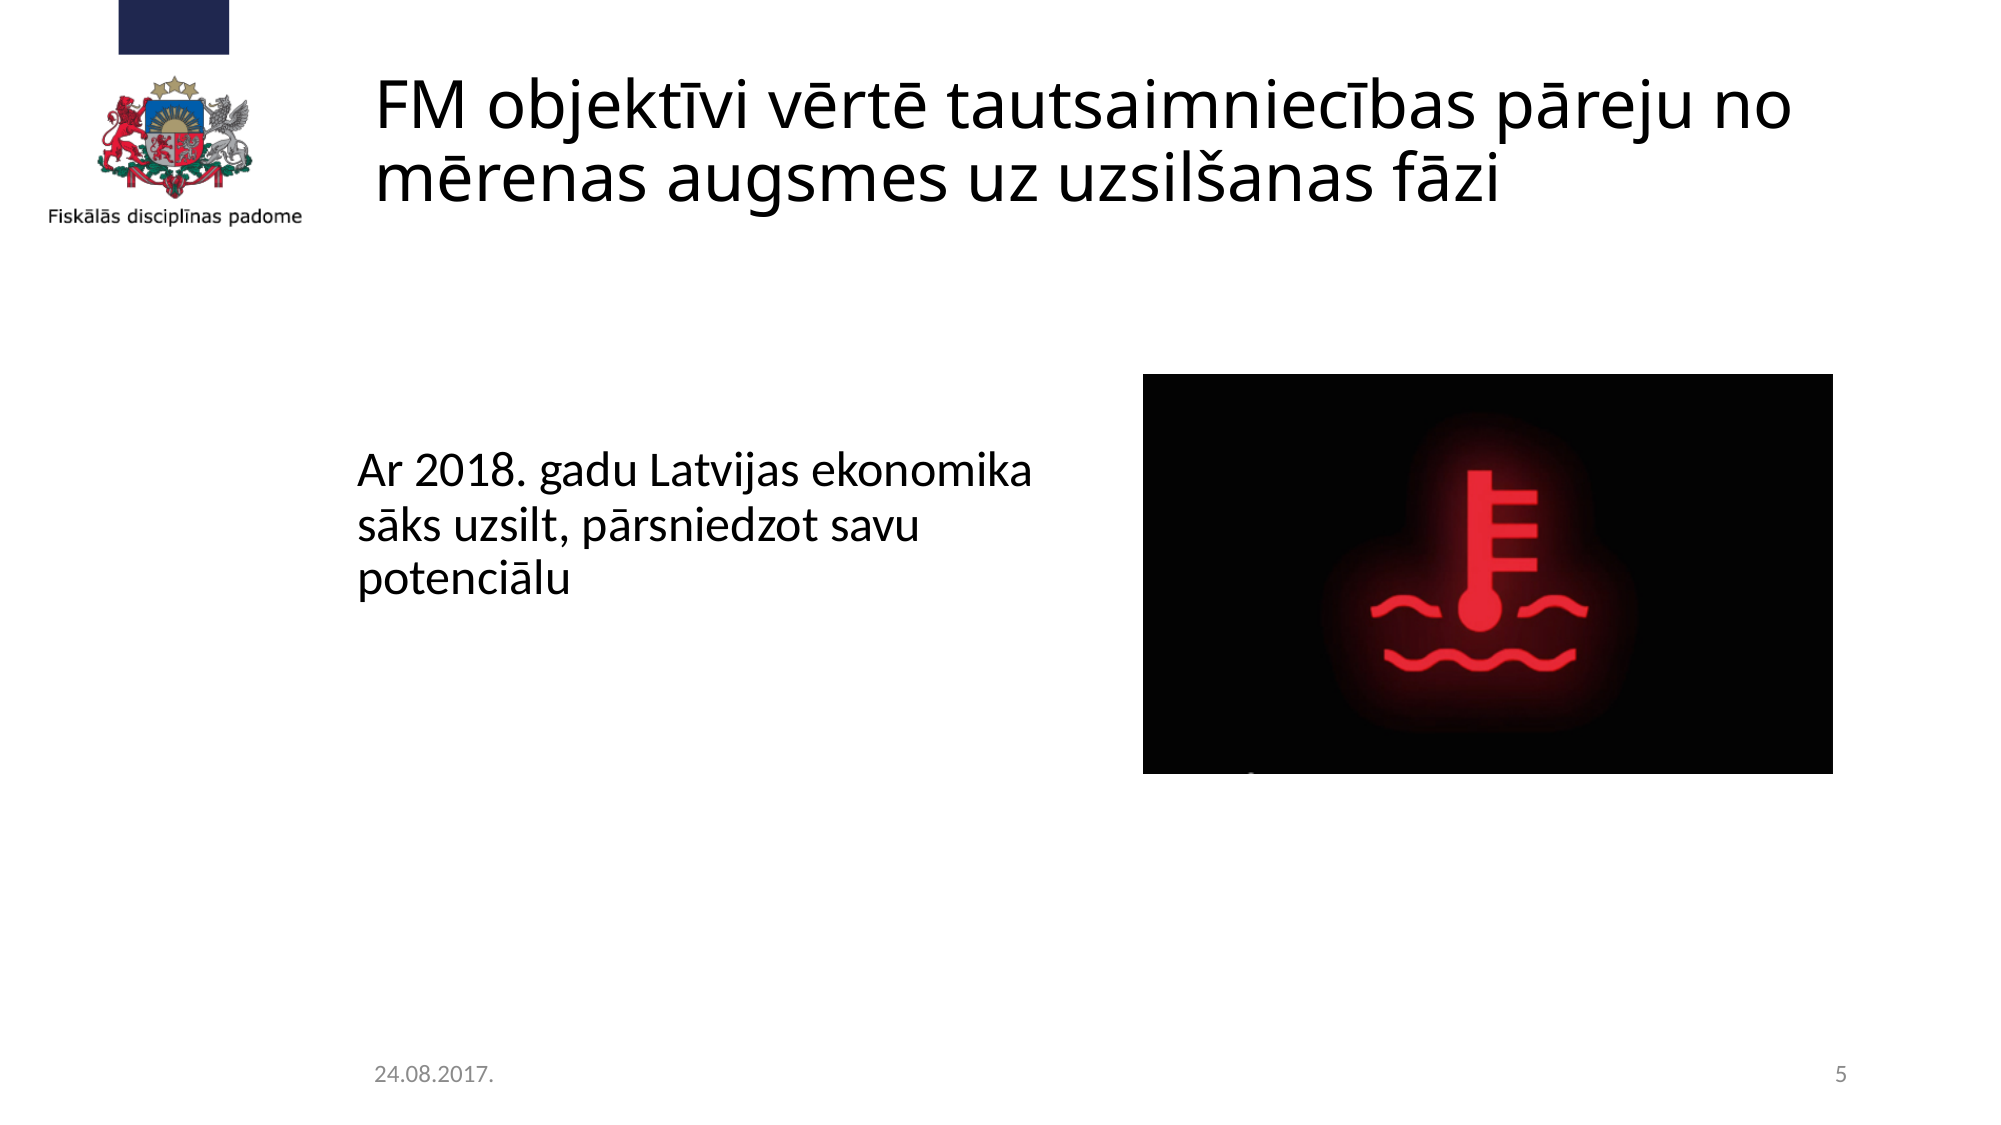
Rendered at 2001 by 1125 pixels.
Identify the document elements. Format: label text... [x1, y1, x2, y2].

list Ar 2018. gadu Latvijas ekonomika sāks uzsilt, pārsniedzot savu potenciālu [342, 436, 1095, 674]
title FM objektīvi vērtē tautsaimniecības pāreju no mērenas augsmes uz uzsilšanas fāzi [359, 59, 1863, 228]
picture [46, 0, 305, 227]
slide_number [359, 1042, 606, 1103]
slide_number 5 [1743, 1042, 1863, 1103]
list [1143, 374, 1833, 774]
